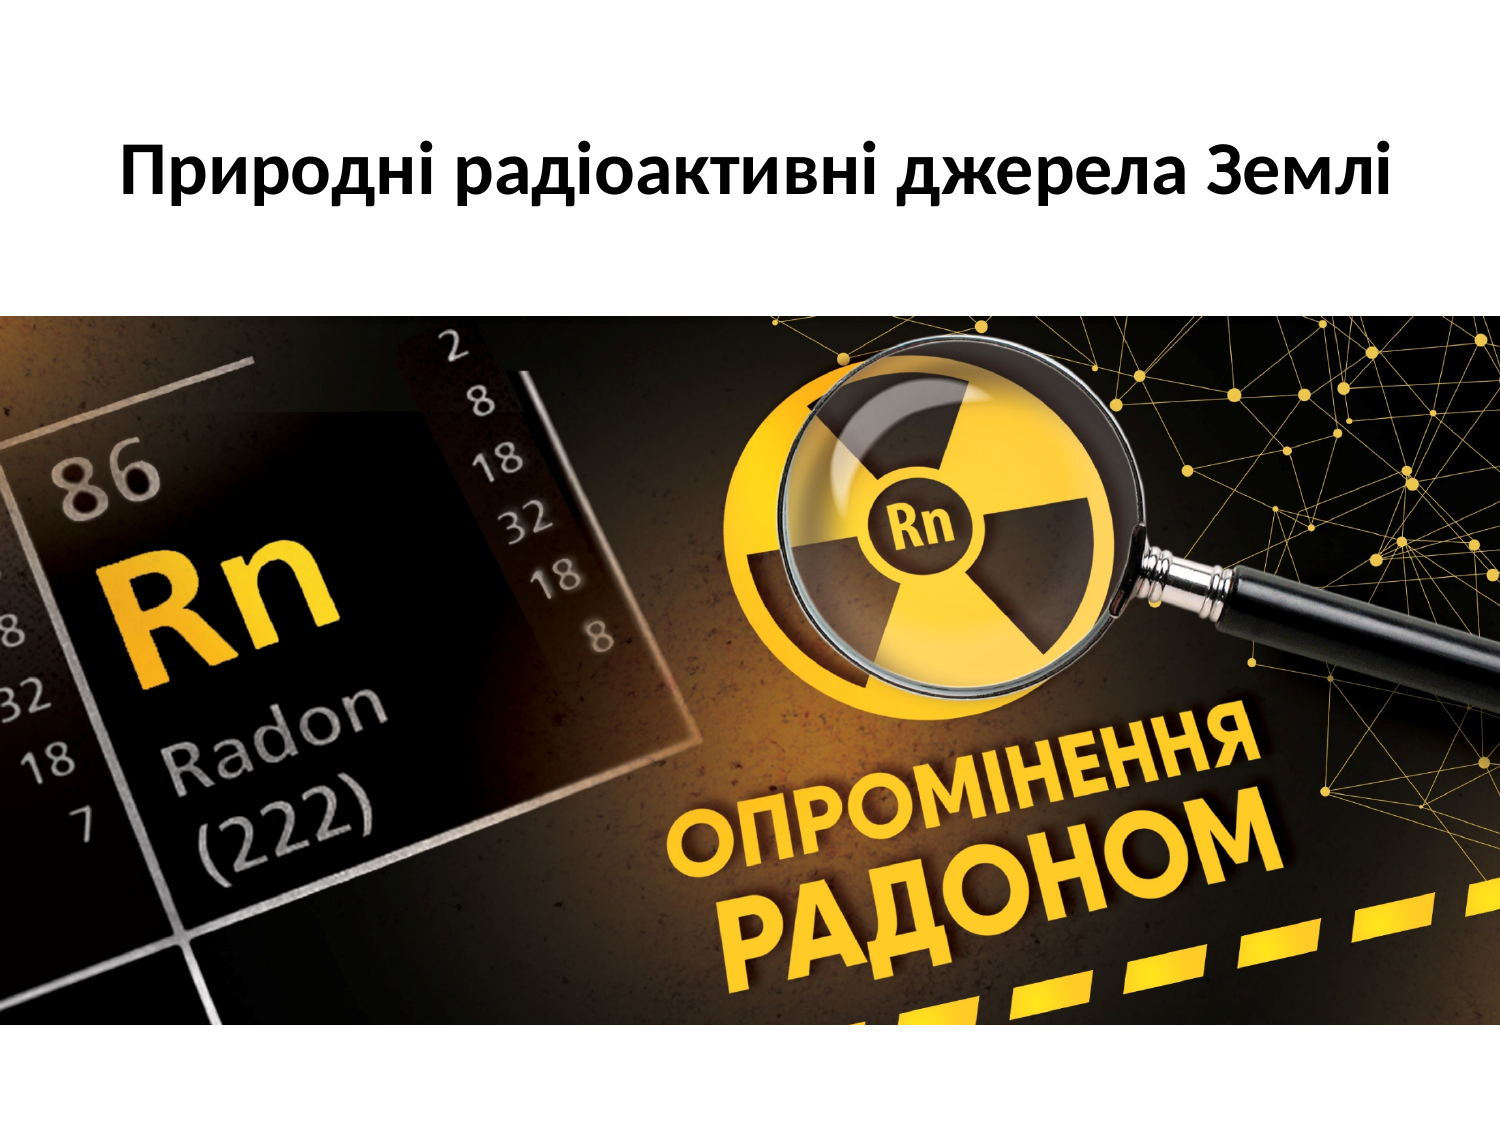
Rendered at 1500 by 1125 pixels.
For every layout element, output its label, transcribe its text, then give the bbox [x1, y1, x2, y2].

picture [0, 316, 1500, 1026]
title Природні радіоактивні джерела Землі [82, 70, 1432, 258]
